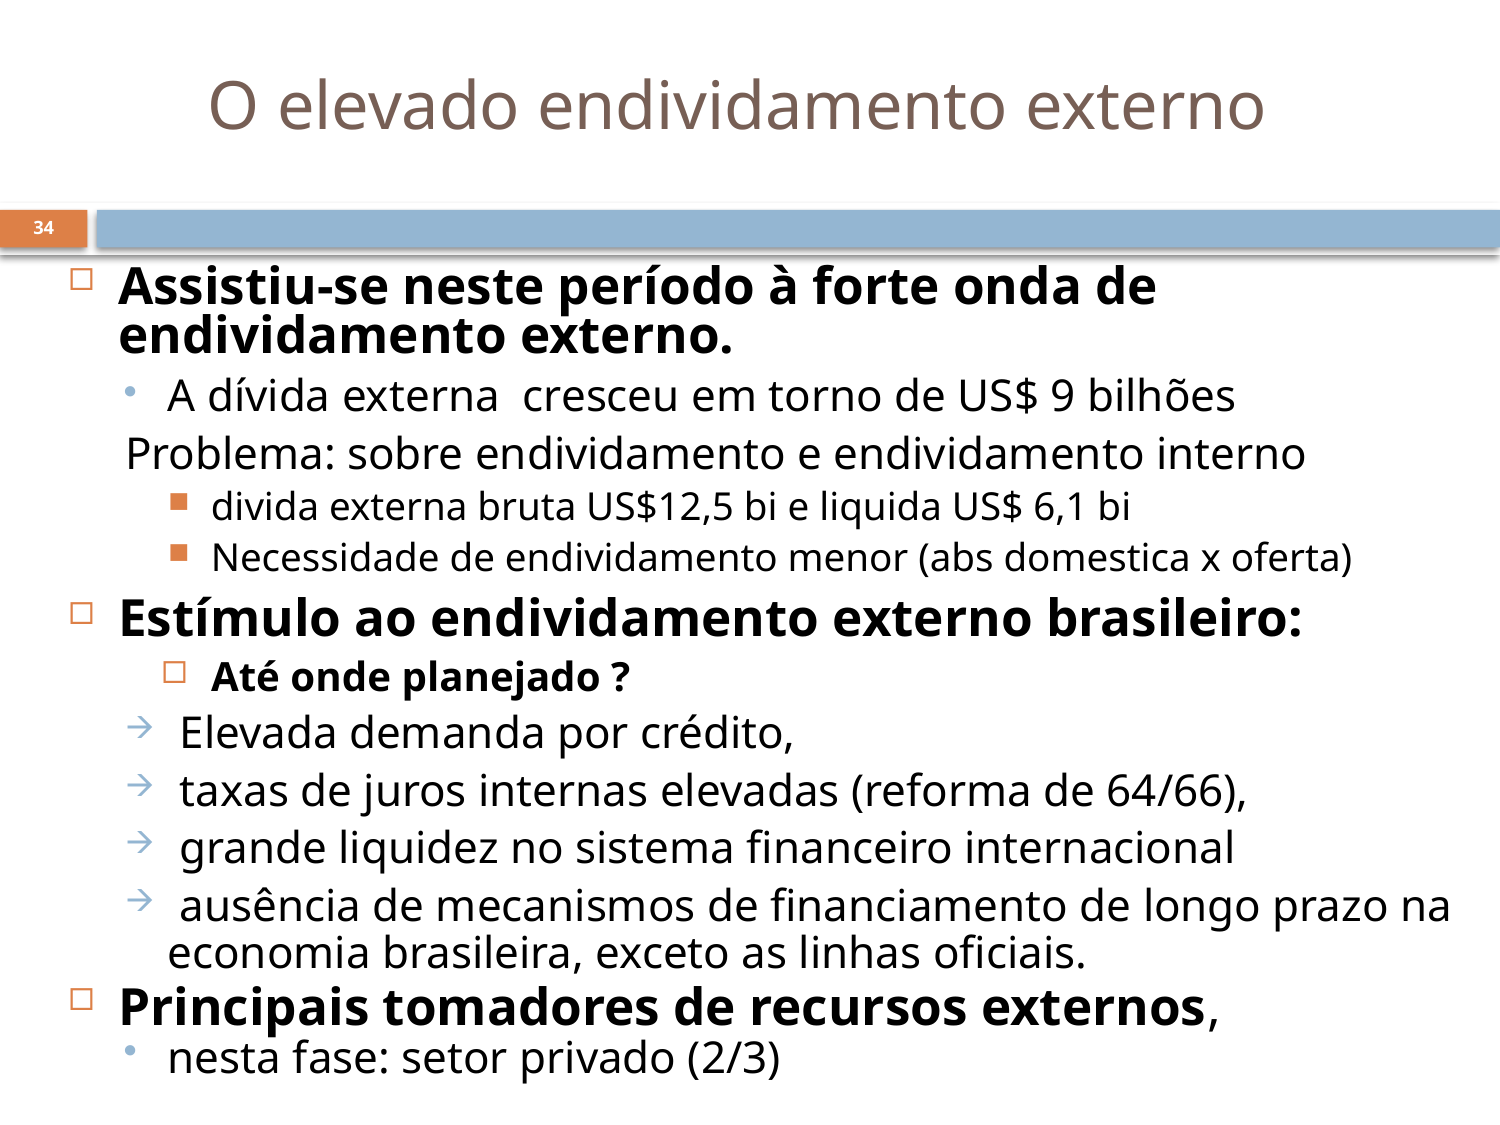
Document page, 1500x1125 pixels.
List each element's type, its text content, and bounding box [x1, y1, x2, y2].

title O elevado endividamento externo [100, 54, 1376, 152]
slide_number 34 [0, 208, 88, 249]
list Assistiu-se neste período à forte onda de endividamento externo. A dívida externa cresceu em torno de US$ 9 bilhões Problema: sobre endividamento e endividamento interno divida externa bruta US$12,5 bi e liquida US$ 6,1 bi Necessidade de endividamento menor (abs domestica x oferta) Estímulo ao endividamento externo brasileiro: Até onde planejado ? Elevada demanda por crédito, taxas de juros internas elevadas (reforma de 64/66), grande liquidez no sistema financeiro internacional ausência de mecanismos de financiamento de longo prazo na economia brasileira, exceto as linhas oficiais. Principais tomadores de recursos externos, nesta fase: setor privado (2/3) [52, 257, 1500, 1095]
